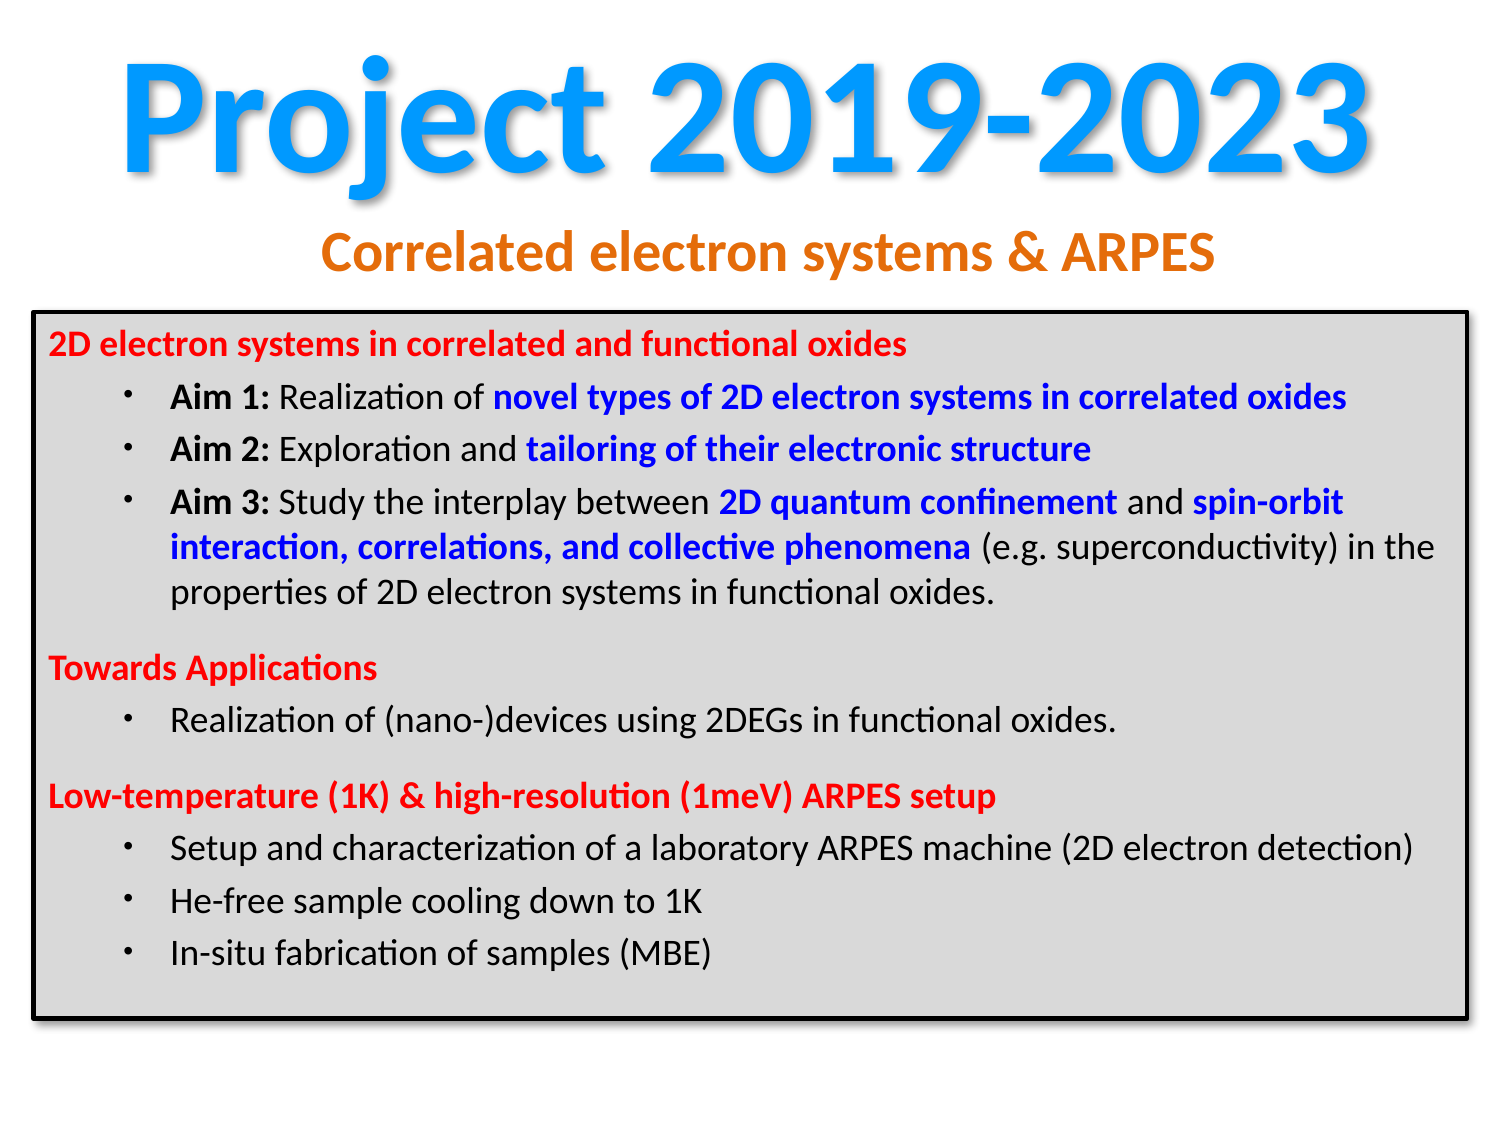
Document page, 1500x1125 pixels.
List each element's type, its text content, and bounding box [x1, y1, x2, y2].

text_box Project 2019-2023 [58, 0, 1434, 214]
text_box Correlated electron systems & ARPES [94, 206, 1457, 291]
text_box 2D electron systems in correlated and functional oxides Aim 1: Realization of novel types of 2D electron systems in correlated oxides Aim 2: Exploration and tailoring of their electronic structure Aim 3: Study the interplay between 2D quantum confinement and spin-orbit interaction, correlations, and collective phenomena (e.g. superconductivity) in the properties of 2D electron systems in functional oxides. Towards Applications Realization of (nano-)devices using 2DEGs in functional oxides. Low-temperature (1K) & high-resolution (1meV) ARPES setup Setup and characterization of a laboratory ARPES machine (2D electron detection) He-free sample cooling down to 1K In-situ fabrication of samples (MBE) [33, 311, 1468, 1019]
